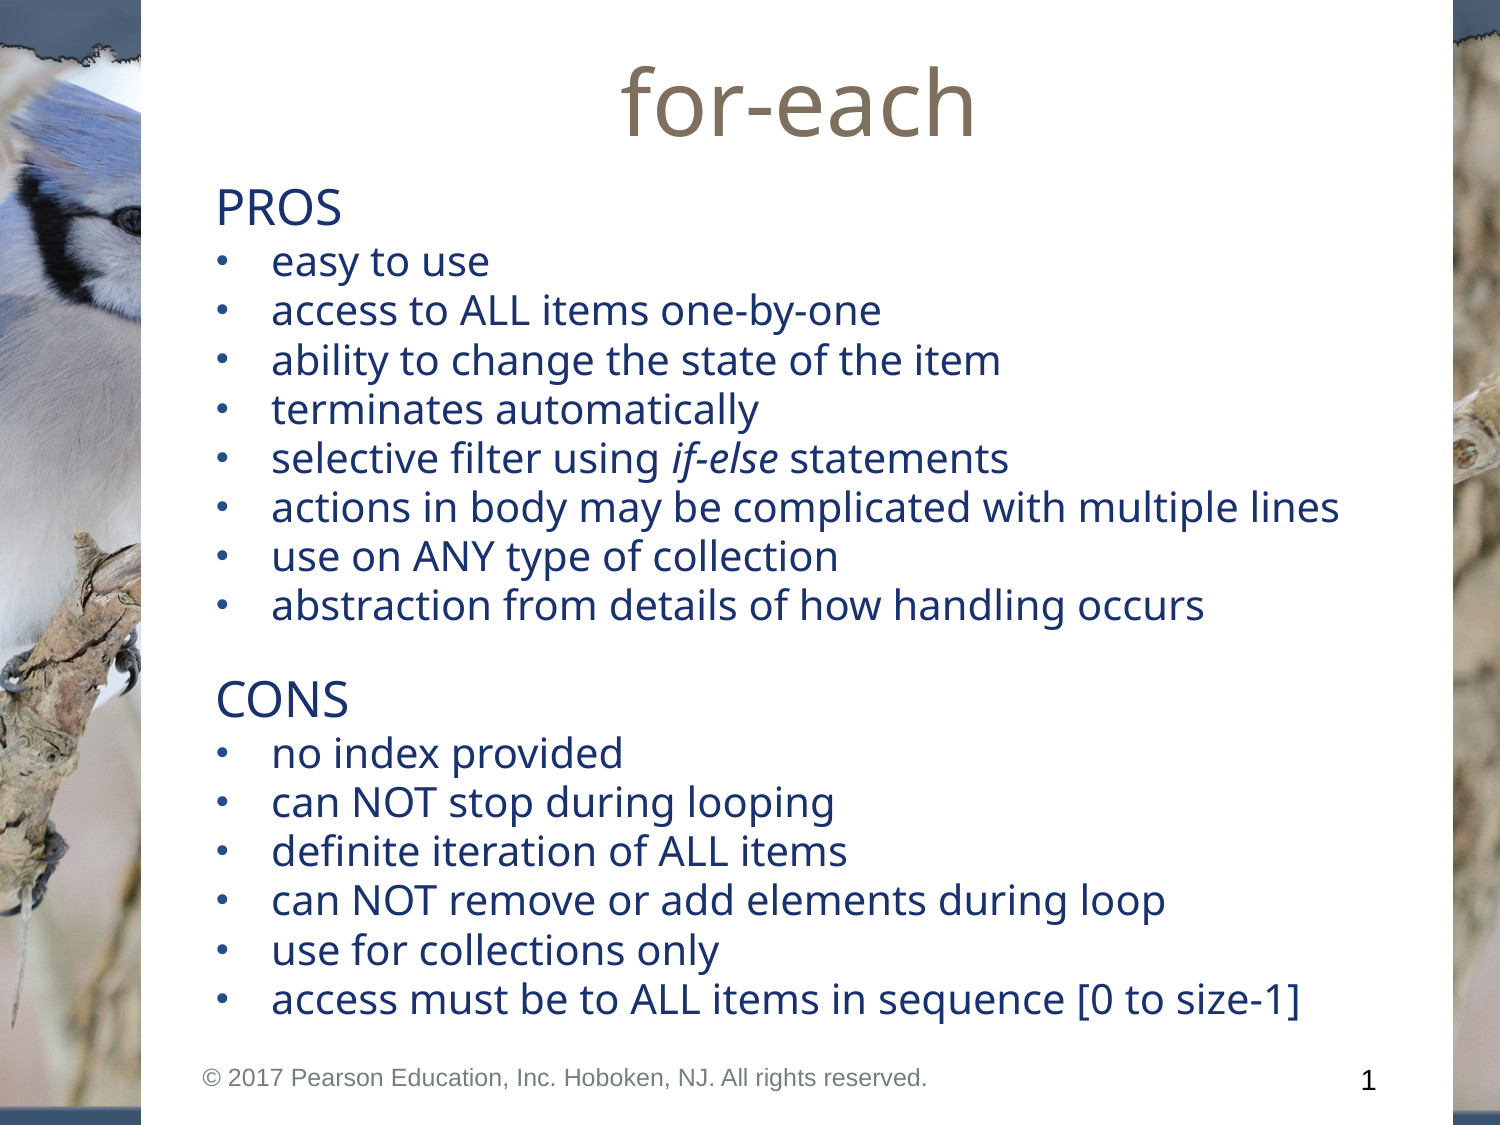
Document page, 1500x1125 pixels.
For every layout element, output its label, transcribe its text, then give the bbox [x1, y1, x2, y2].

text_box for-each [162, 24, 1438, 175]
footer © 2017 Pearson Education, Inc. Hoboken, NJ. All rights reserved. [187, 1054, 1325, 1105]
text_box PROS easy to use access to ALL items one-by-one ability to change the state of the item terminates automatically selective filter using if-else statements actions in body may be complicated with multiple lines use on ANY type of collection abstraction from details of how handling occurs CONS no index provided can NOT stop during looping definite iteration of ALL items can NOT remove or add elements during loop use for collections only access must be to ALL items in sequence [0 to size-1] [200, 174, 1425, 1075]
picture [0, 0, 141, 1125]
picture [1453, 0, 1500, 1125]
